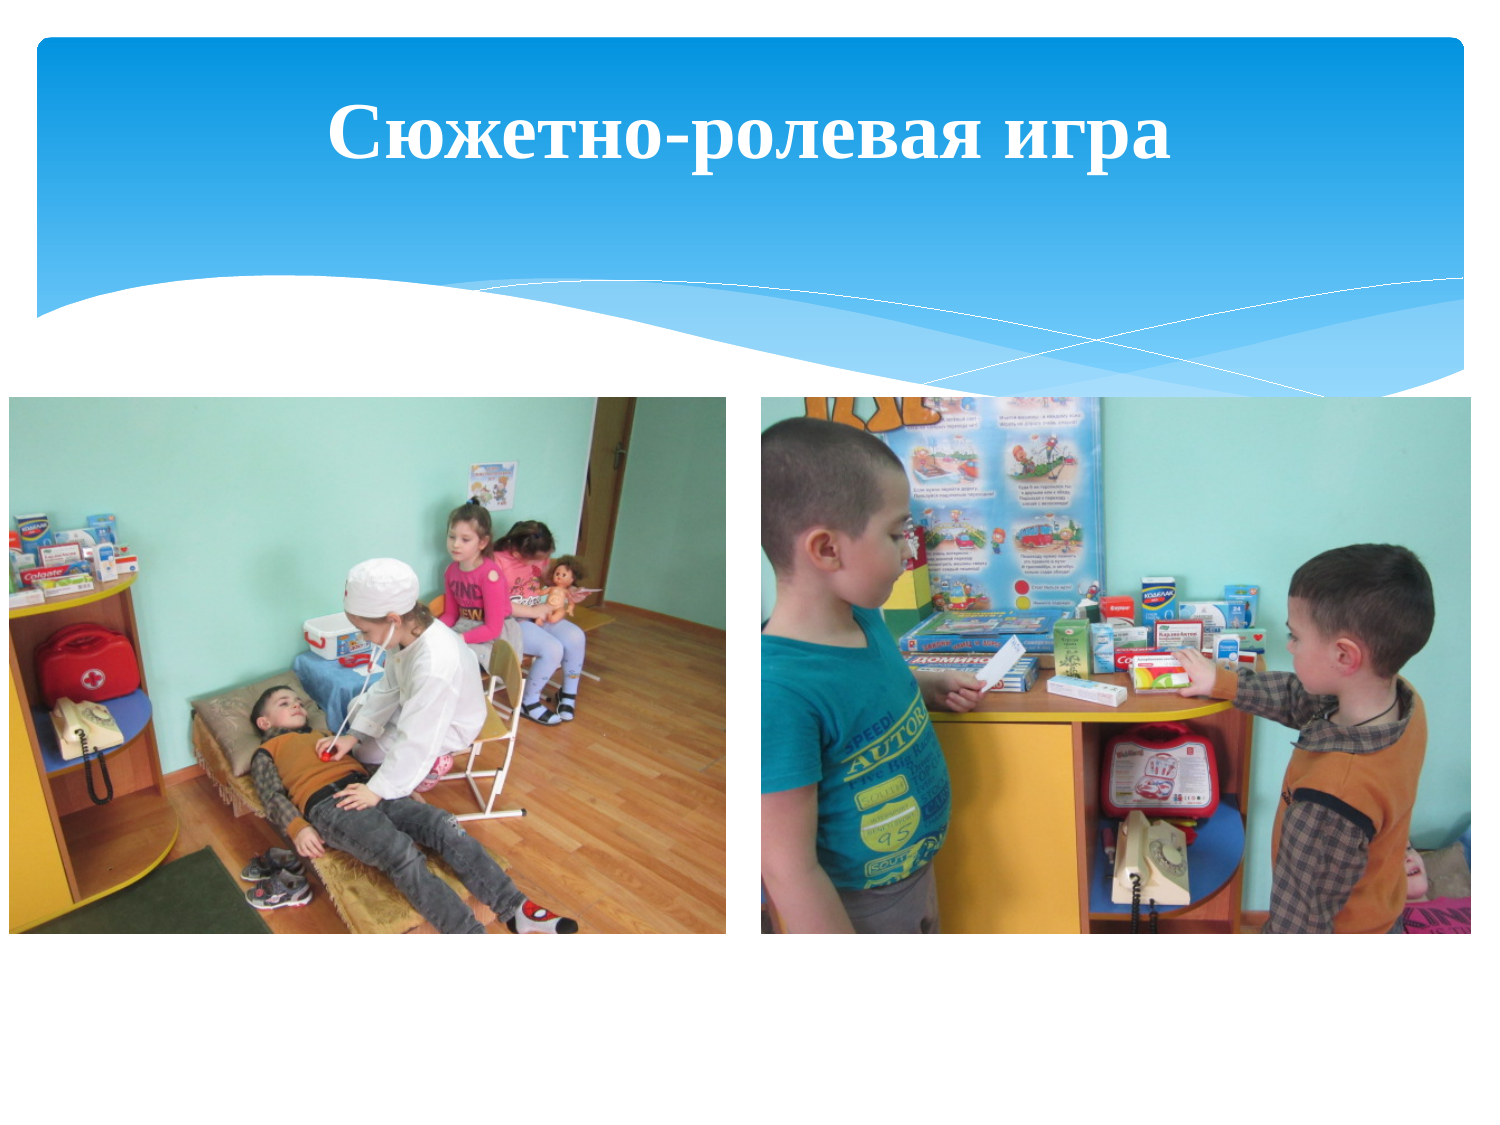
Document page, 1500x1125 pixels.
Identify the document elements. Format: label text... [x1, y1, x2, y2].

title Сюжетно-ролевая игра [75, 55, 1425, 261]
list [761, 396, 1471, 935]
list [9, 396, 726, 935]
